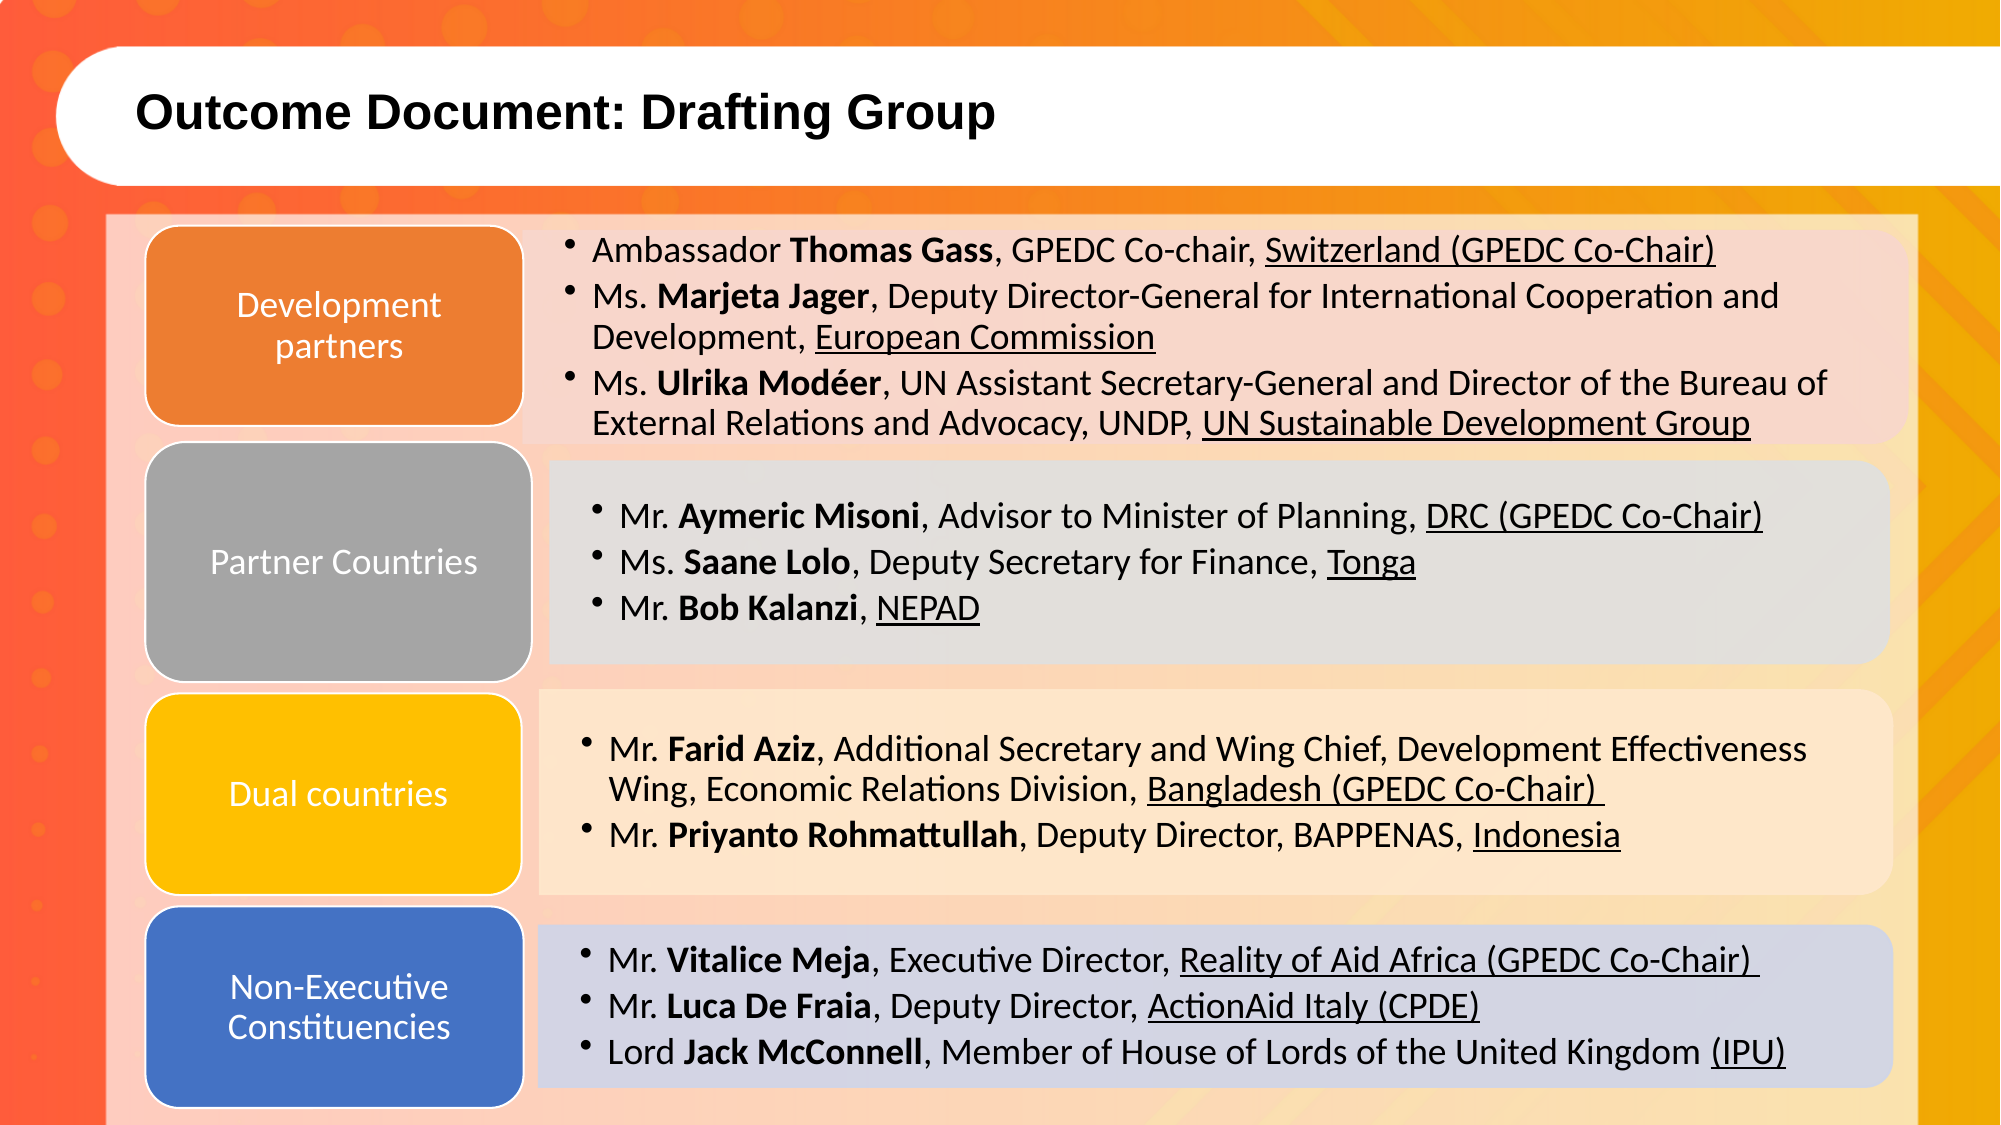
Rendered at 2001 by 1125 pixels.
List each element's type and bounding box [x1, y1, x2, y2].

text_box [106, 219, 1947, 1109]
list [0, 0, 2000, 1125]
